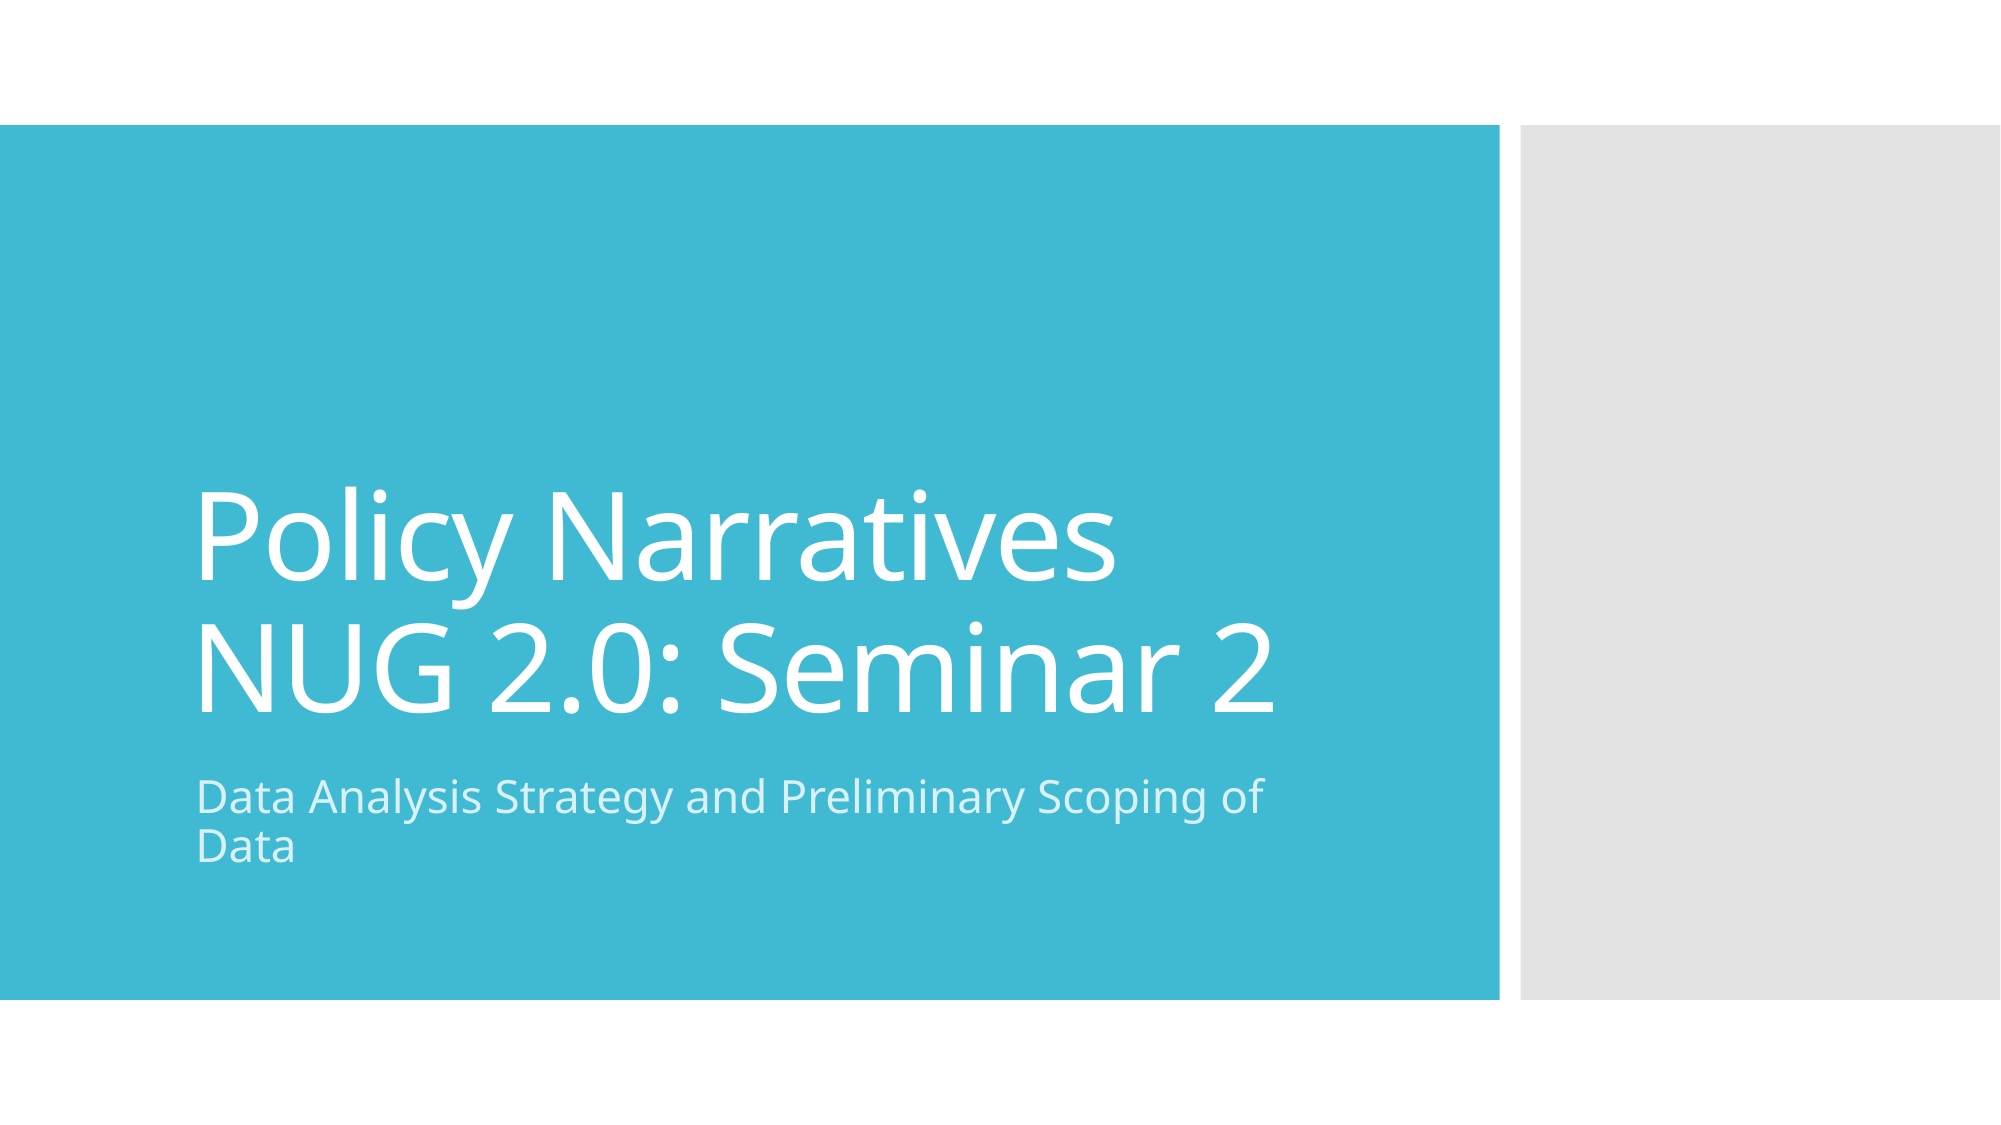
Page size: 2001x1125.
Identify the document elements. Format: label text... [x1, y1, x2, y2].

title Policy Narratives NUG 2.0: Seminar 2 [175, 213, 1376, 747]
subtitle Data Analysis Strategy and Preliminary Scoping of Data [180, 766, 1381, 917]
